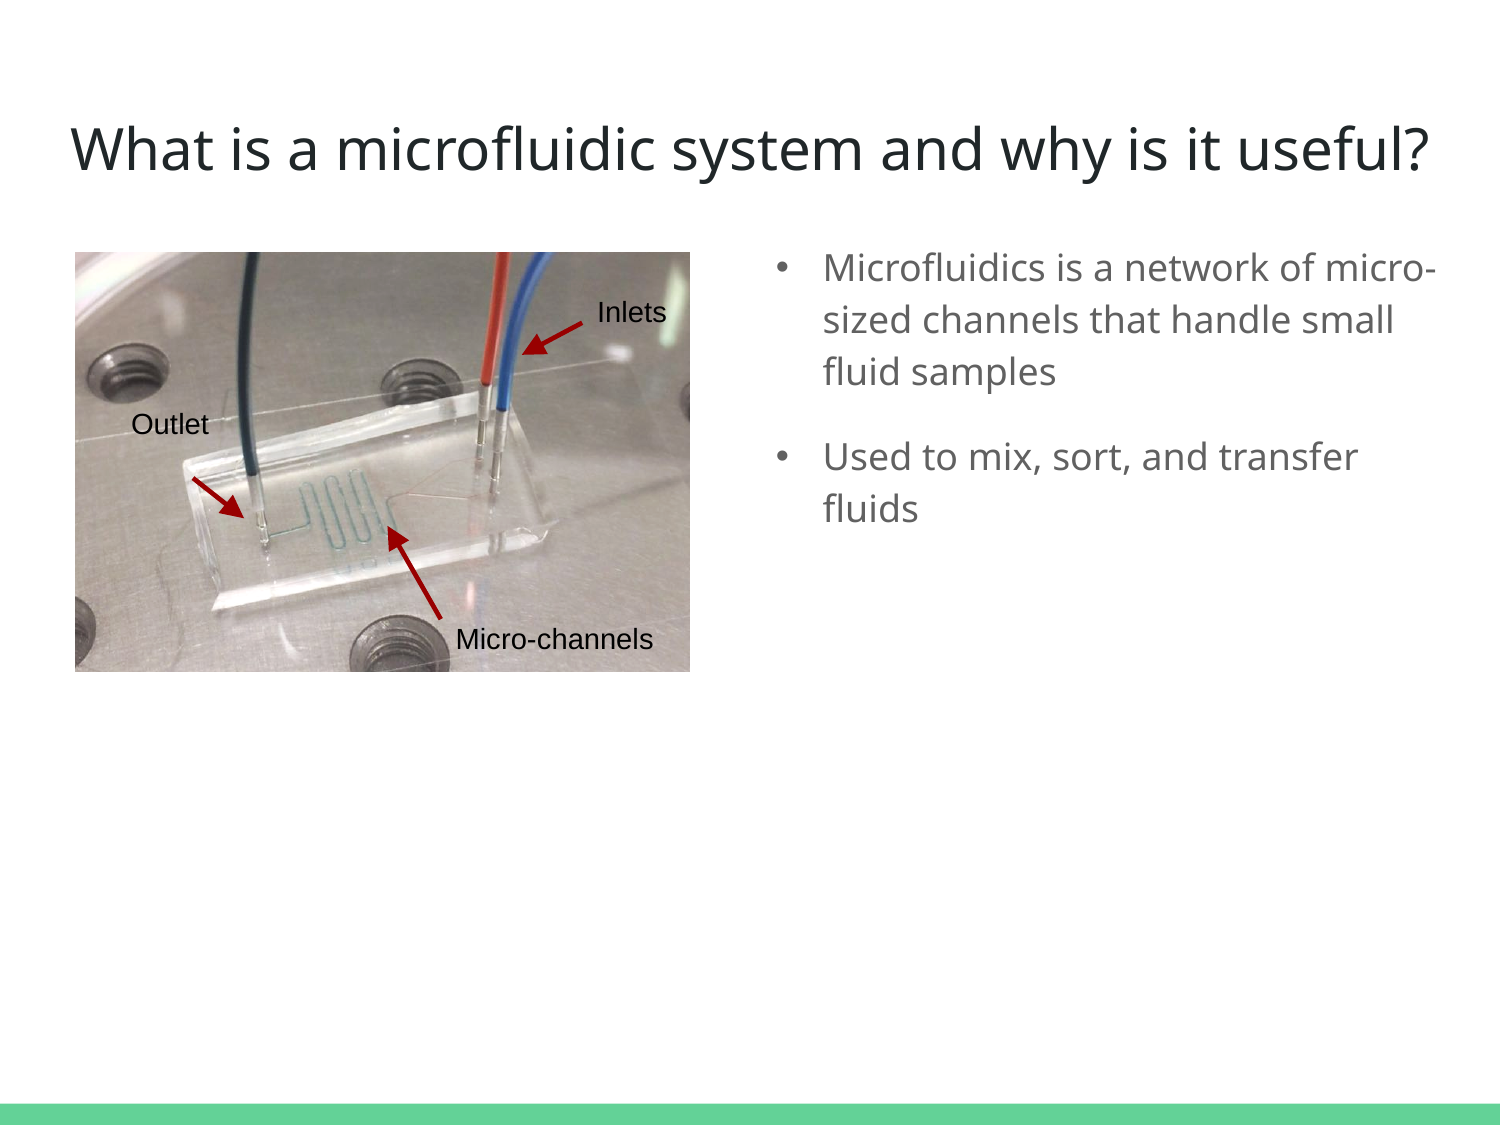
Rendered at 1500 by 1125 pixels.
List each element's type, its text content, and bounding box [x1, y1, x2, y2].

list Microfluidics is a network of micro-sized channels that handle small fluid samples Used to mix, sort, and transfer fluids [723, 222, 1456, 1014]
title What is a microfluidic system and why is it useful? [51, 97, 1449, 223]
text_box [387, 525, 442, 620]
picture [74, 251, 691, 673]
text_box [521, 322, 583, 356]
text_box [192, 477, 245, 519]
text_box Micro-channels [440, 605, 717, 694]
